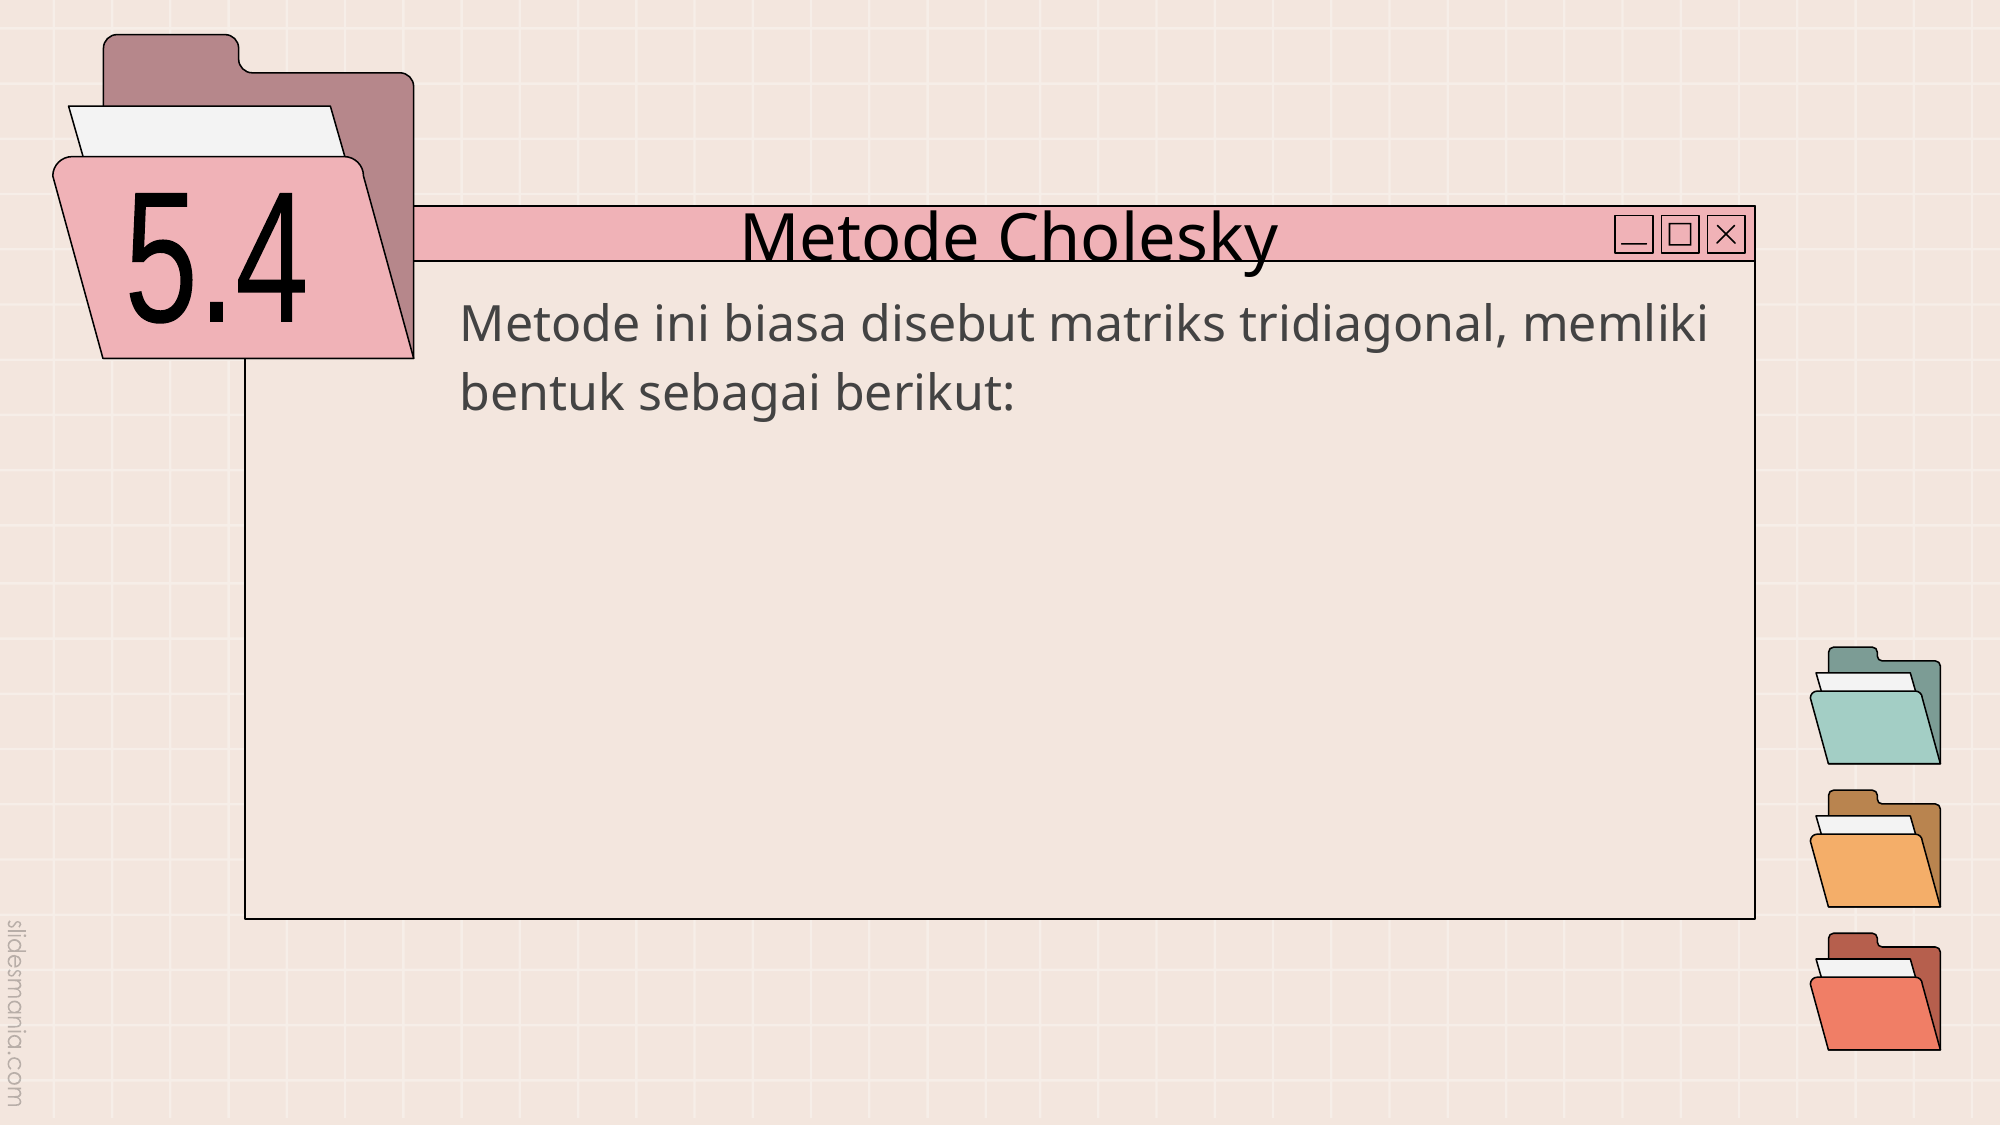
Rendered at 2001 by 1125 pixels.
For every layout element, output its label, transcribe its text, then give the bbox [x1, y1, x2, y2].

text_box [1809, 646, 1941, 764]
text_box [1614, 215, 1746, 254]
title Metode Cholesky [418, 132, 1615, 337]
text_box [1809, 789, 1941, 907]
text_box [1809, 932, 1941, 1050]
text_box [1615, 206, 1755, 262]
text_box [51, 33, 414, 359]
